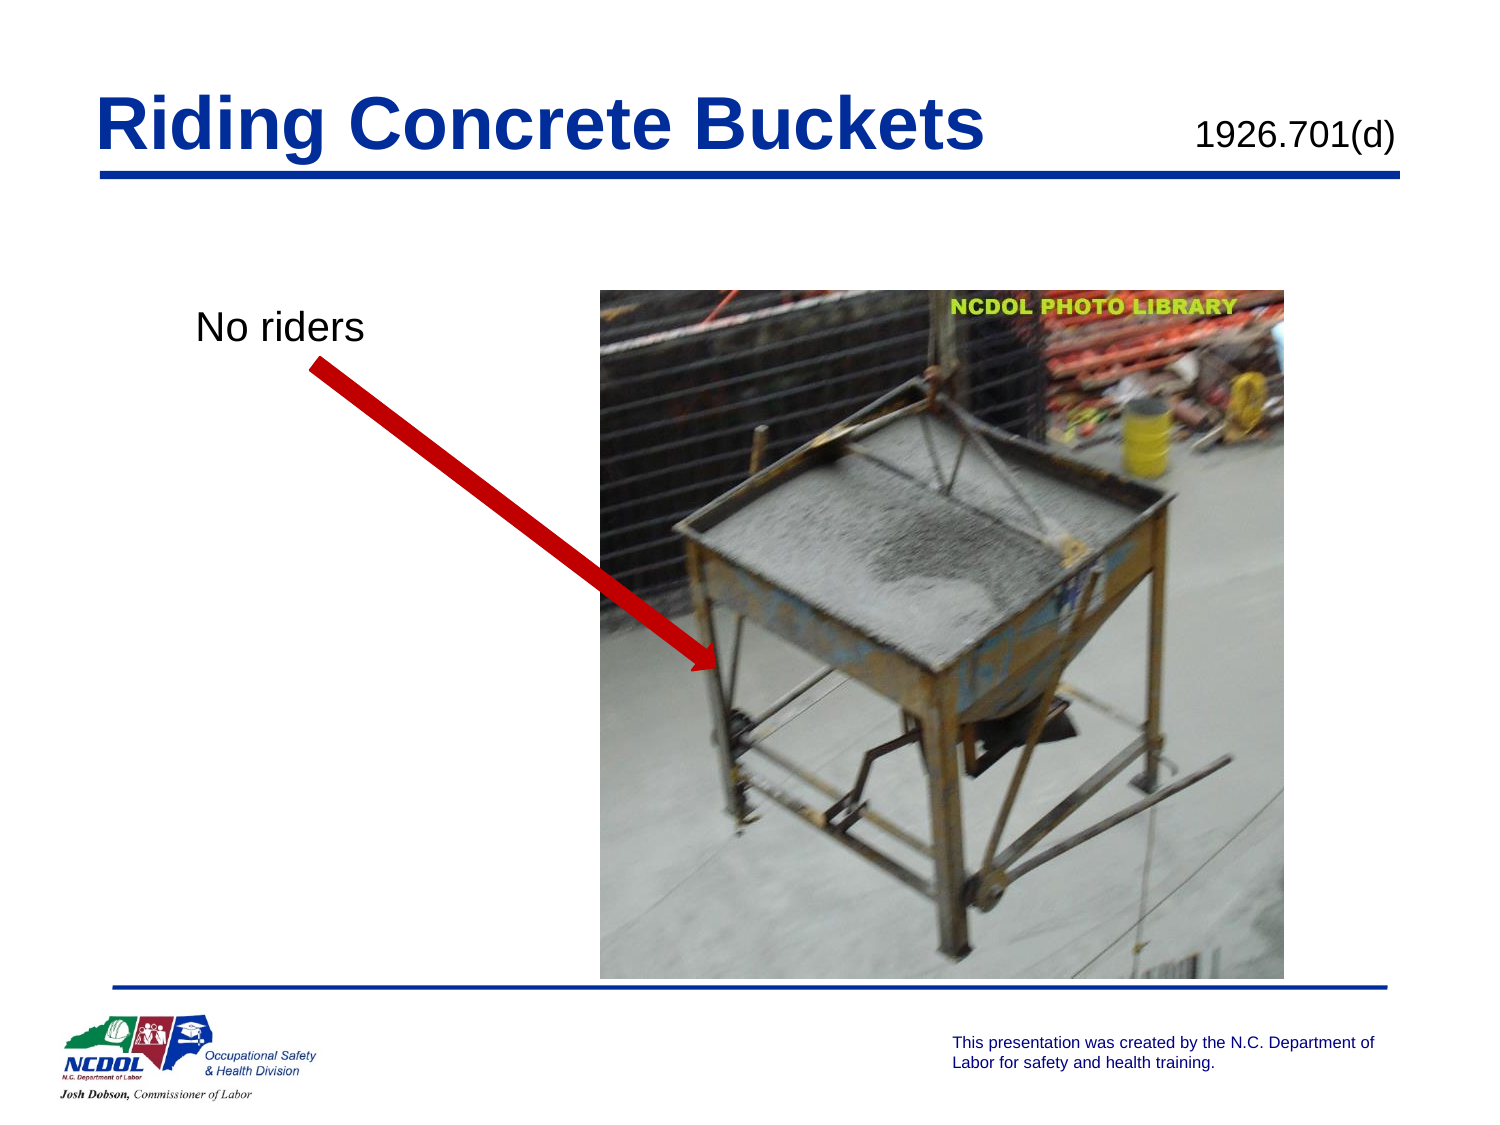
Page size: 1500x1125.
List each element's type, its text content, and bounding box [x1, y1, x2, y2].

title Riding Concrete Buckets [87, 75, 1438, 166]
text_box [138, 292, 767, 533]
text_box 1926.701(d) [1179, 102, 1411, 162]
picture [599, 290, 1285, 979]
picture [50, 999, 325, 1125]
